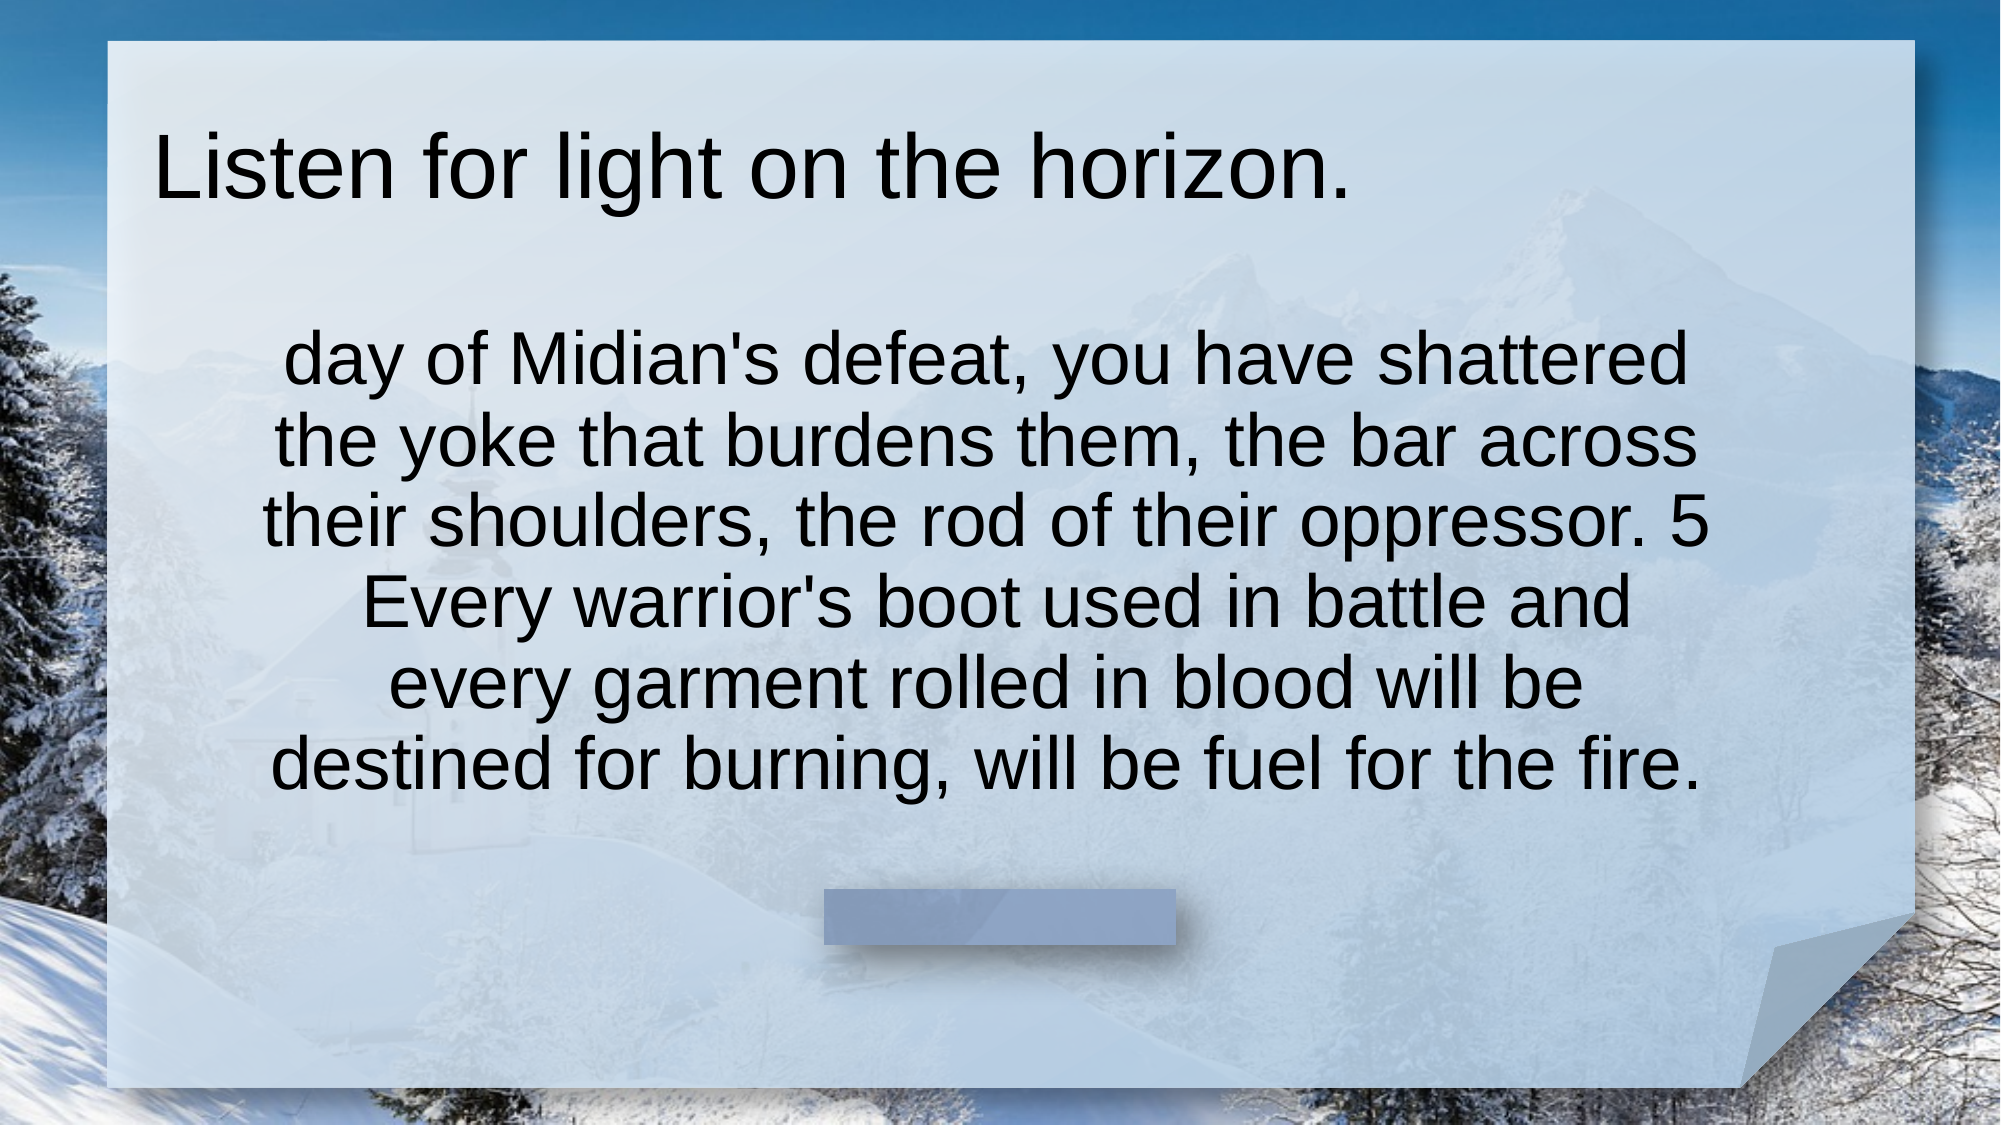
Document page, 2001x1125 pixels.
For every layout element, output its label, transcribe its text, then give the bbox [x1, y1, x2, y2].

picture [0, 0, 2001, 1125]
title Listen for light on the horizon. [137, 59, 1863, 278]
list day of Midian's defeat, you have shattered the yoke that burdens them, the bar across their shoulders, the rod of their oppressor. 5 Every warrior's boot used in battle and every garment rolled in blood will be destined for burning, will be fuel for the fire. [246, 312, 1729, 1027]
